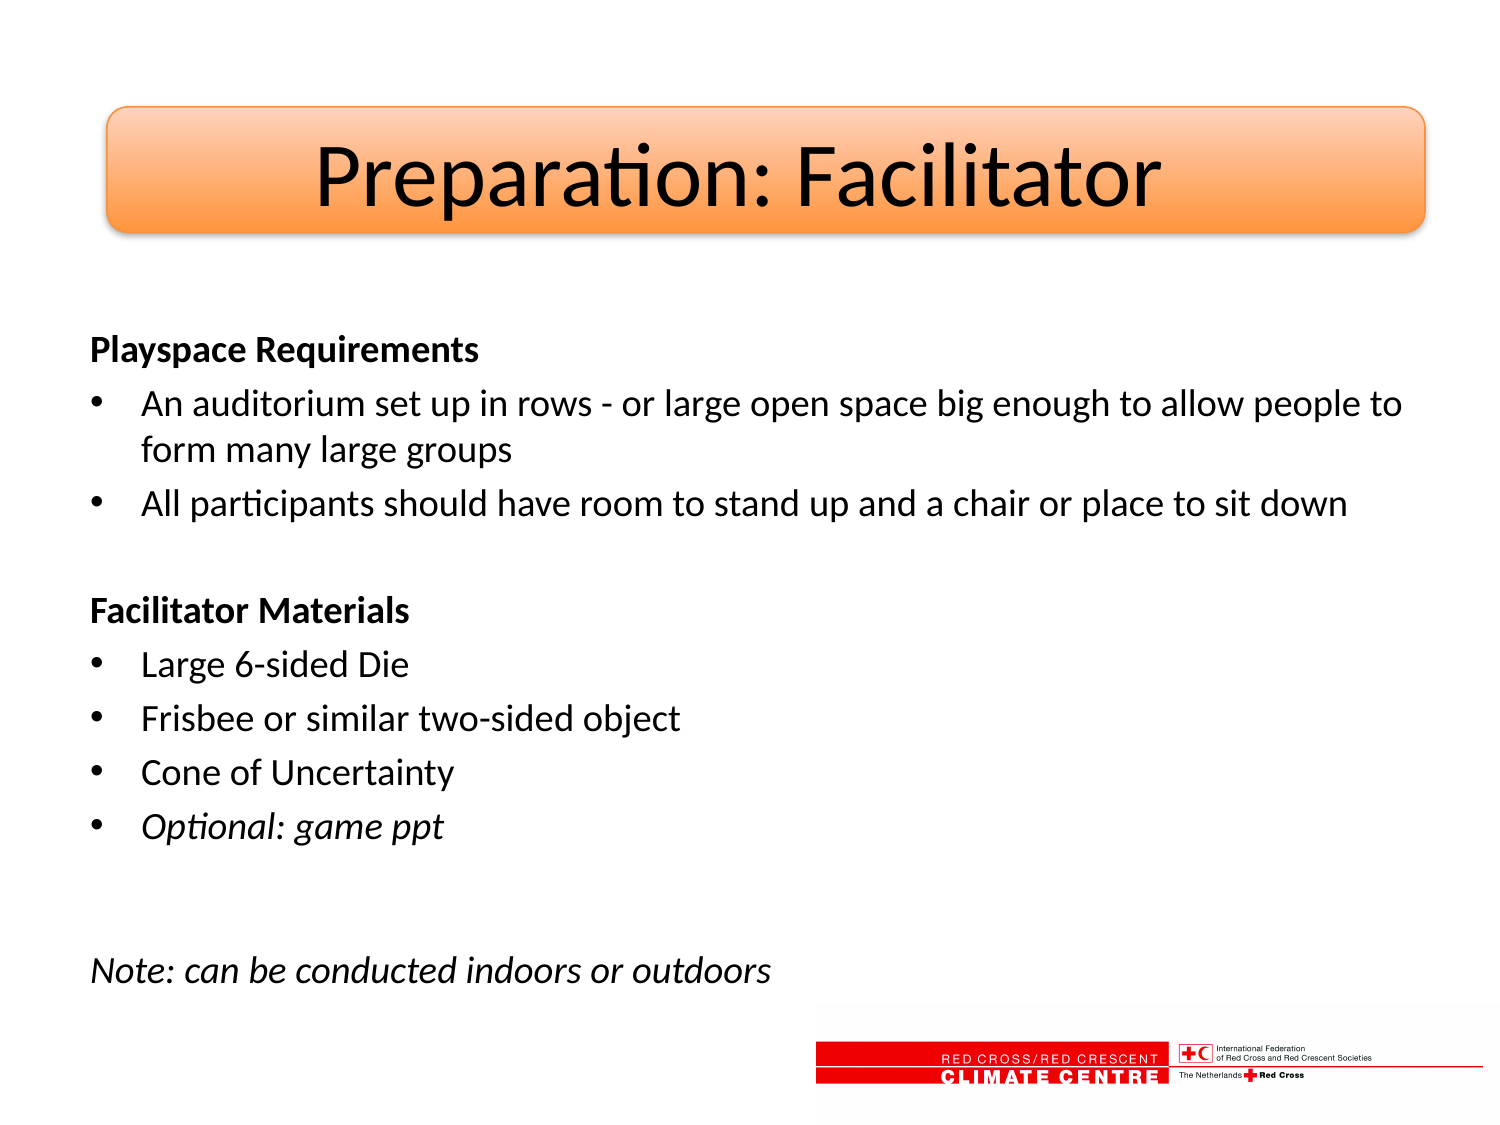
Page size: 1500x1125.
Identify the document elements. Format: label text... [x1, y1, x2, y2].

title Preparation: Facilitator [75, 106, 1425, 233]
list Playspace Requirements An auditorium set up in rows - or large open space big enough to allow people to form many large groups All participants should have room to stand up and a chair or place to sit down Facilitator Materials Large 6-sided Die Frisbee or similar two-sided object Cone of Uncertainty Optional: game ppt Note: can be conducted indoors or outdoors [75, 262, 1425, 1005]
picture [816, 1004, 1500, 1125]
